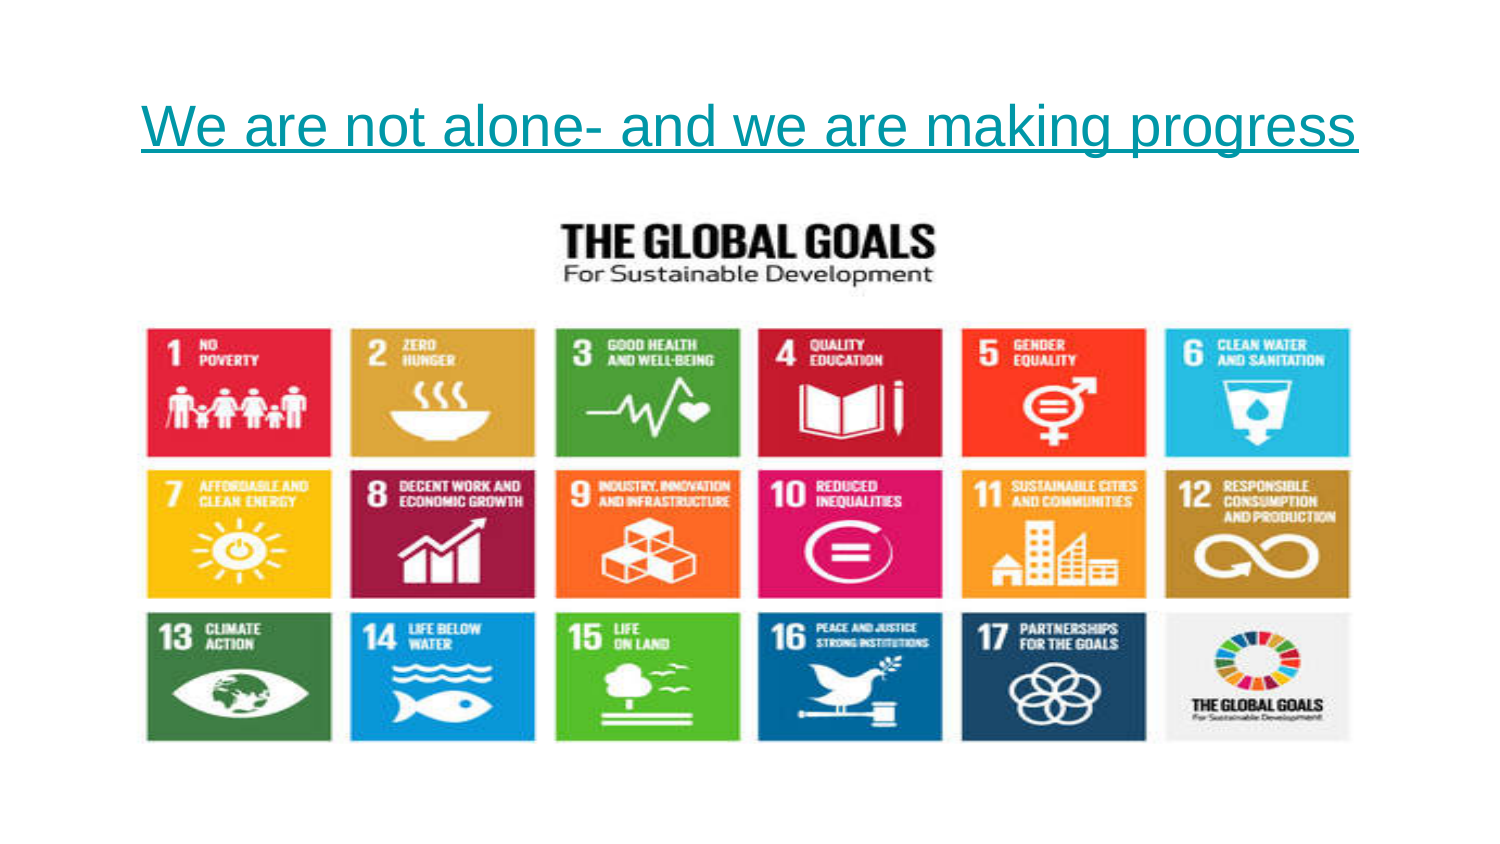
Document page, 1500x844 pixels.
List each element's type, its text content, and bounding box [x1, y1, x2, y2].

picture [50, 188, 1450, 818]
title We are not alone- and we are making progress [51, 72, 1449, 167]
